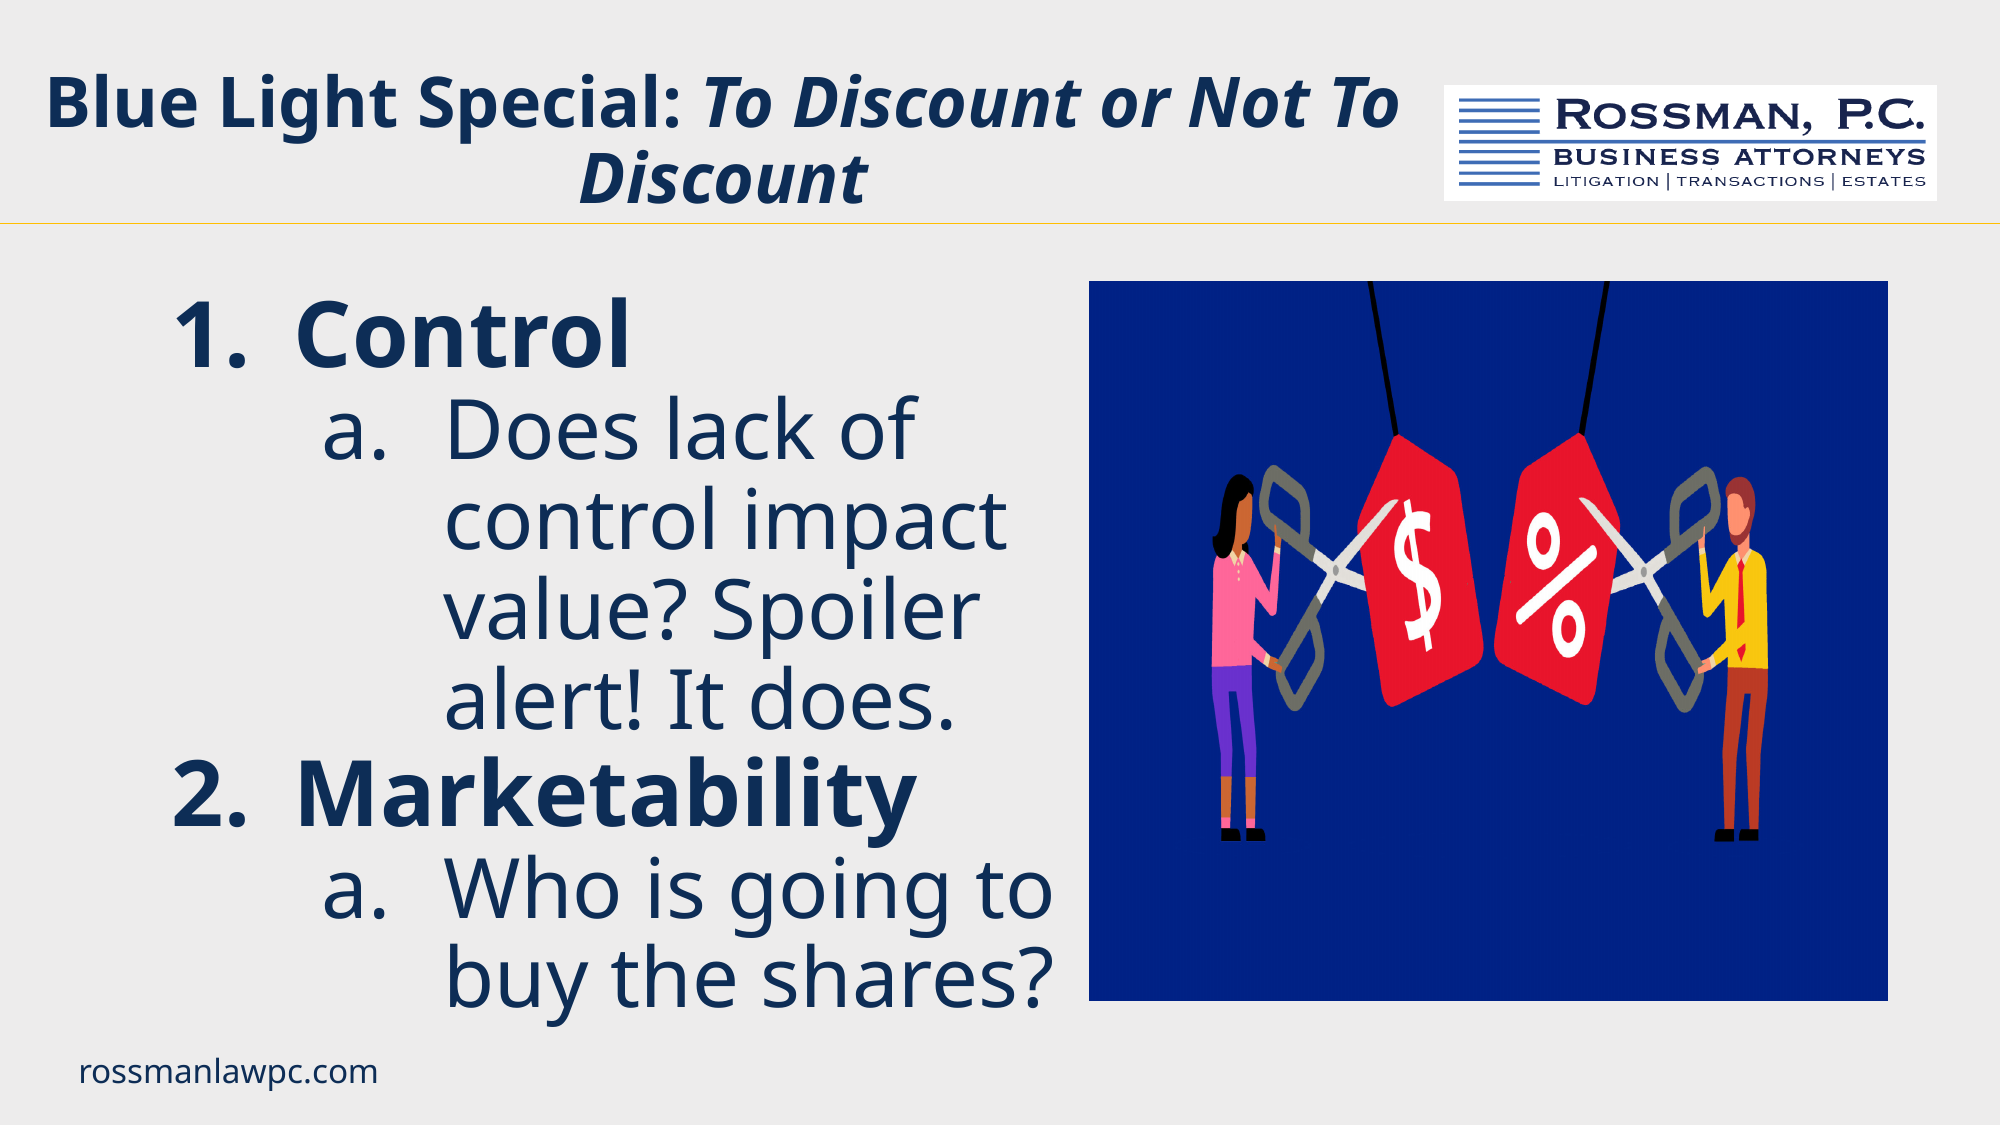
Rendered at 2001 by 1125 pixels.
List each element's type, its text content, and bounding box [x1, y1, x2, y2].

footer rossmanlawpc.com [63, 1042, 1338, 1103]
list Control Does lack of control impact value? Spoiler alert! It does. Marketability Who is going to buy the shares? [81, 281, 1071, 1042]
title Blue Light Special: To Discount or Not To Discount [25, 59, 1422, 227]
picture [1089, 281, 1888, 1001]
picture [1444, 85, 1937, 201]
